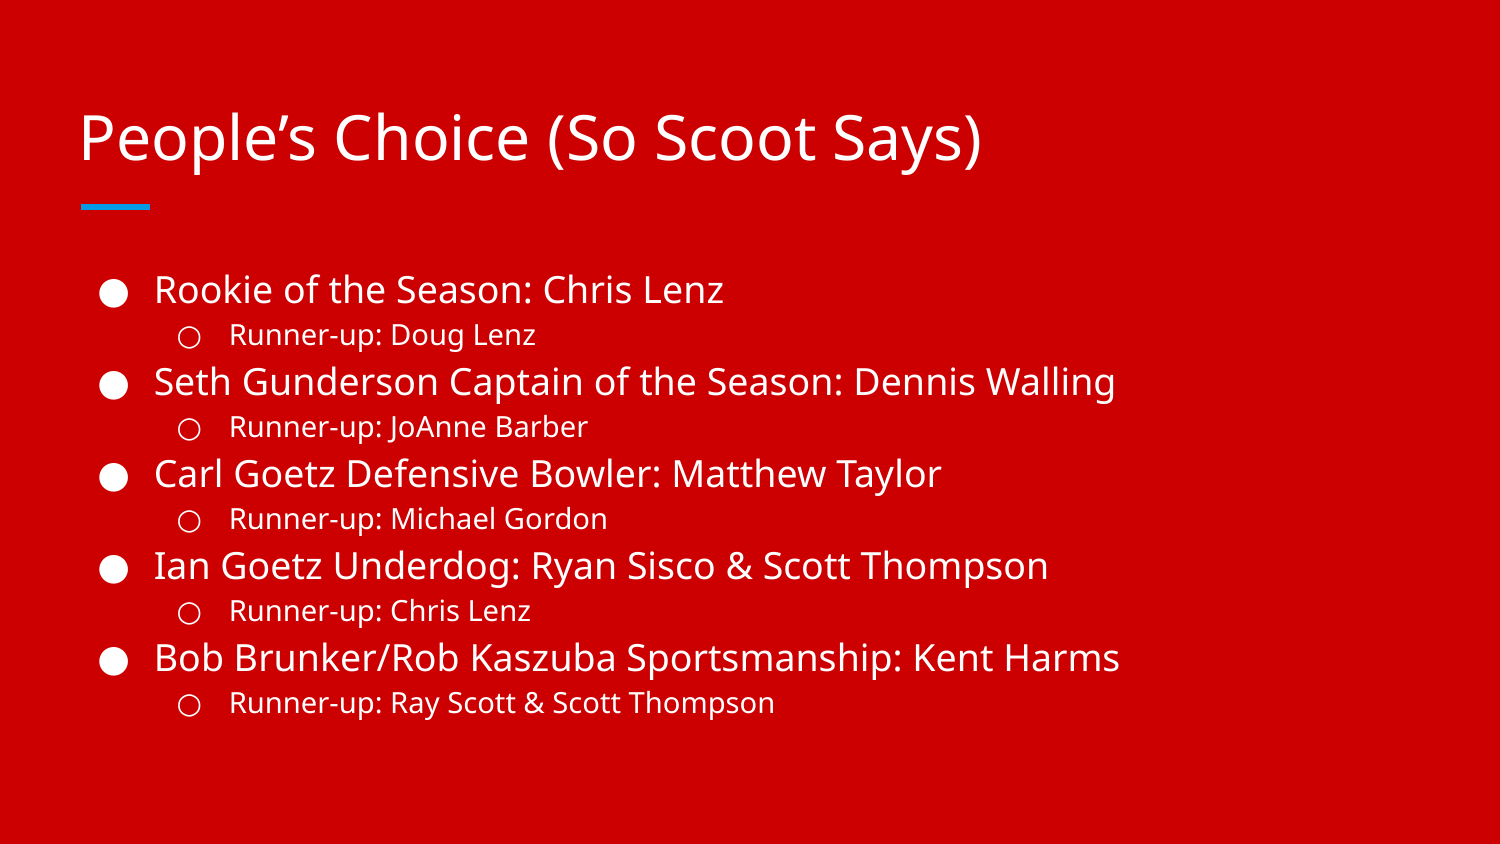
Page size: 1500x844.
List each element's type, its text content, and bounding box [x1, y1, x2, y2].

list Rookie of the Season: Chris Lenz Runner-up: Doug Lenz Seth Gunderson Captain of the Season: Dennis Walling Runner-up: JoAnne Barber Carl Goetz Defensive Bowler: Matthew Taylor Runner-up: Michael Gordon Ian Goetz Underdog: Ryan Sisco & Scott Thompson Runner-up: Chris Lenz Bob Brunker/Rob Kaszuba Sportsmanship: Kent Harms Runner-up: Ray Scott & Scott Thompson [63, 244, 1437, 750]
title People’s Choice (So Scoot Says) [63, 75, 1437, 188]
